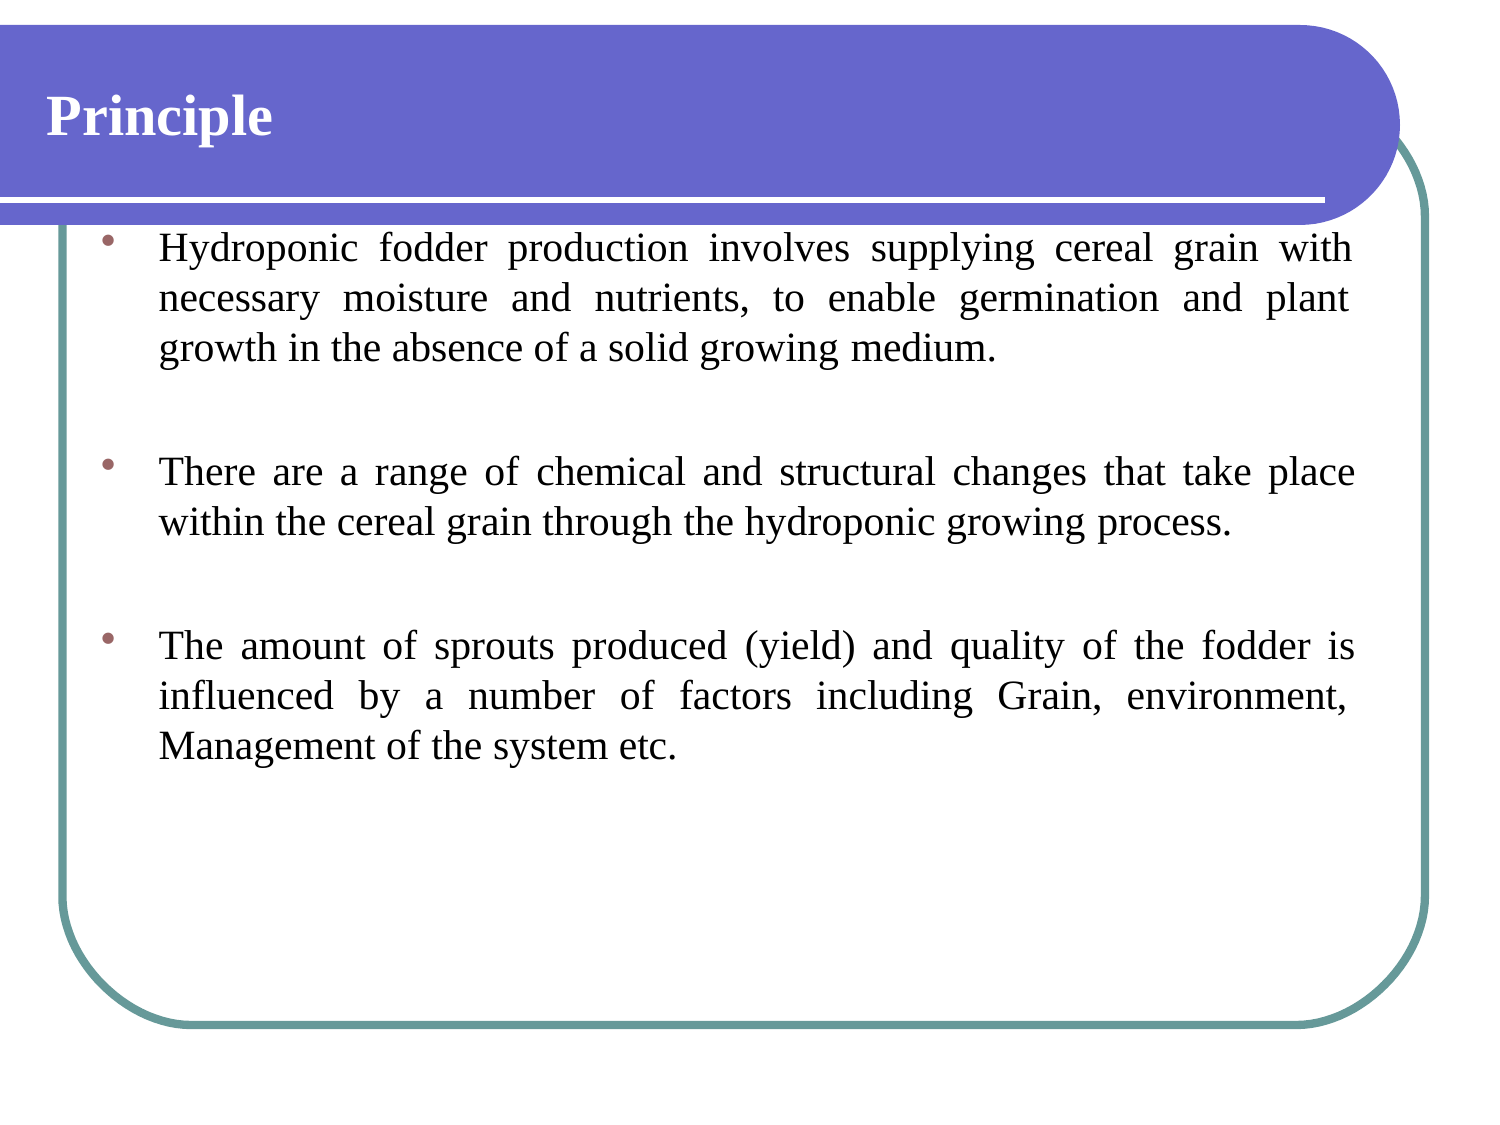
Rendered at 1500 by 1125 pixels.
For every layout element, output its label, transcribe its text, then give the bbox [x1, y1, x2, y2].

text_box Hydroponic fodder production involves supplying cereal grain with necessary moisture and nutrients, to enable germination and plant growth in the absence of a solid growing medium. There are a range of chemical and structural changes that take place within the cereal grain through the hydroponic growing process. The amount of sprouts produced (yield) and quality of the fodder is influenced by a number of factors including Grain, environment, Management of the system etc. [94, 217, 1380, 768]
title Principle [44, 75, 276, 266]
